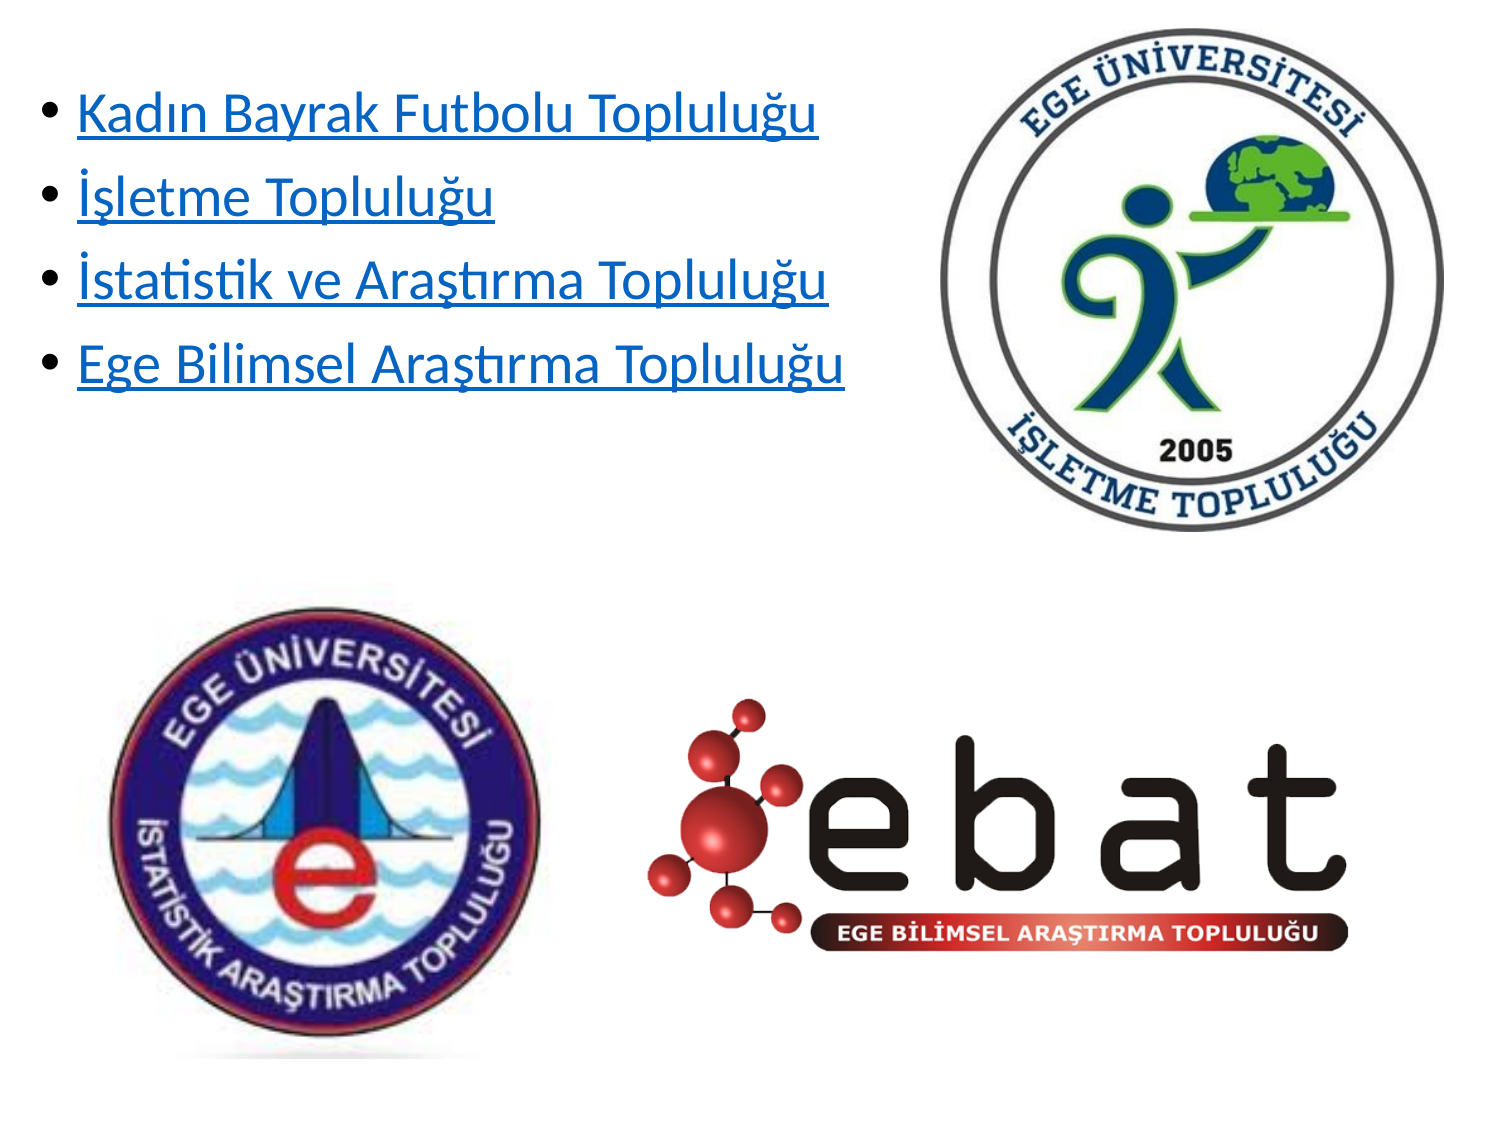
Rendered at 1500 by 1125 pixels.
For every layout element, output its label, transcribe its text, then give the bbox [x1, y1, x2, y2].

picture [0, 583, 1379, 1060]
picture [940, 28, 1444, 532]
list Kadın Bayrak Futbolu Topluluğu İşletme Topluluğu İstatistik ve Araştırma Topluluğu Ege Bilimsel Araştırma Topluluğu [24, 74, 866, 693]
